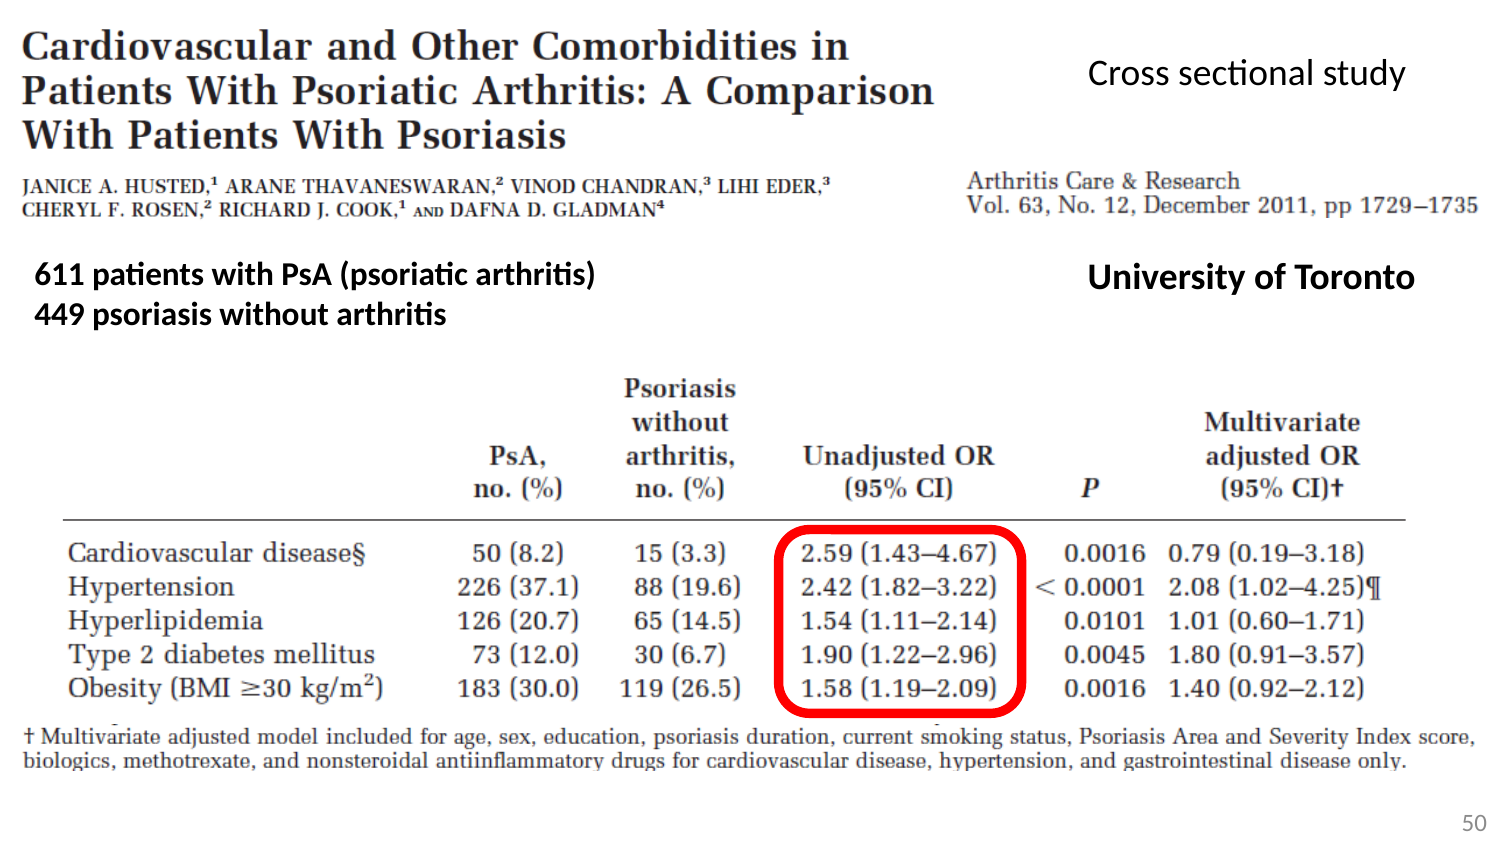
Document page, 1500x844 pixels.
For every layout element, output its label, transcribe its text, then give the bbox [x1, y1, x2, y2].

text_box University of Toronto [1072, 244, 1440, 305]
slide_number 50 [1152, 798, 1500, 844]
picture [962, 162, 1484, 218]
picture [19, 724, 1481, 772]
picture [17, 19, 940, 233]
text_box Cross sectional study [1073, 40, 1422, 101]
text_box 611 patients with PsA (psoriatic arthritis) 449 psoriasis without arthritis [19, 244, 644, 340]
picture [62, 377, 1406, 706]
